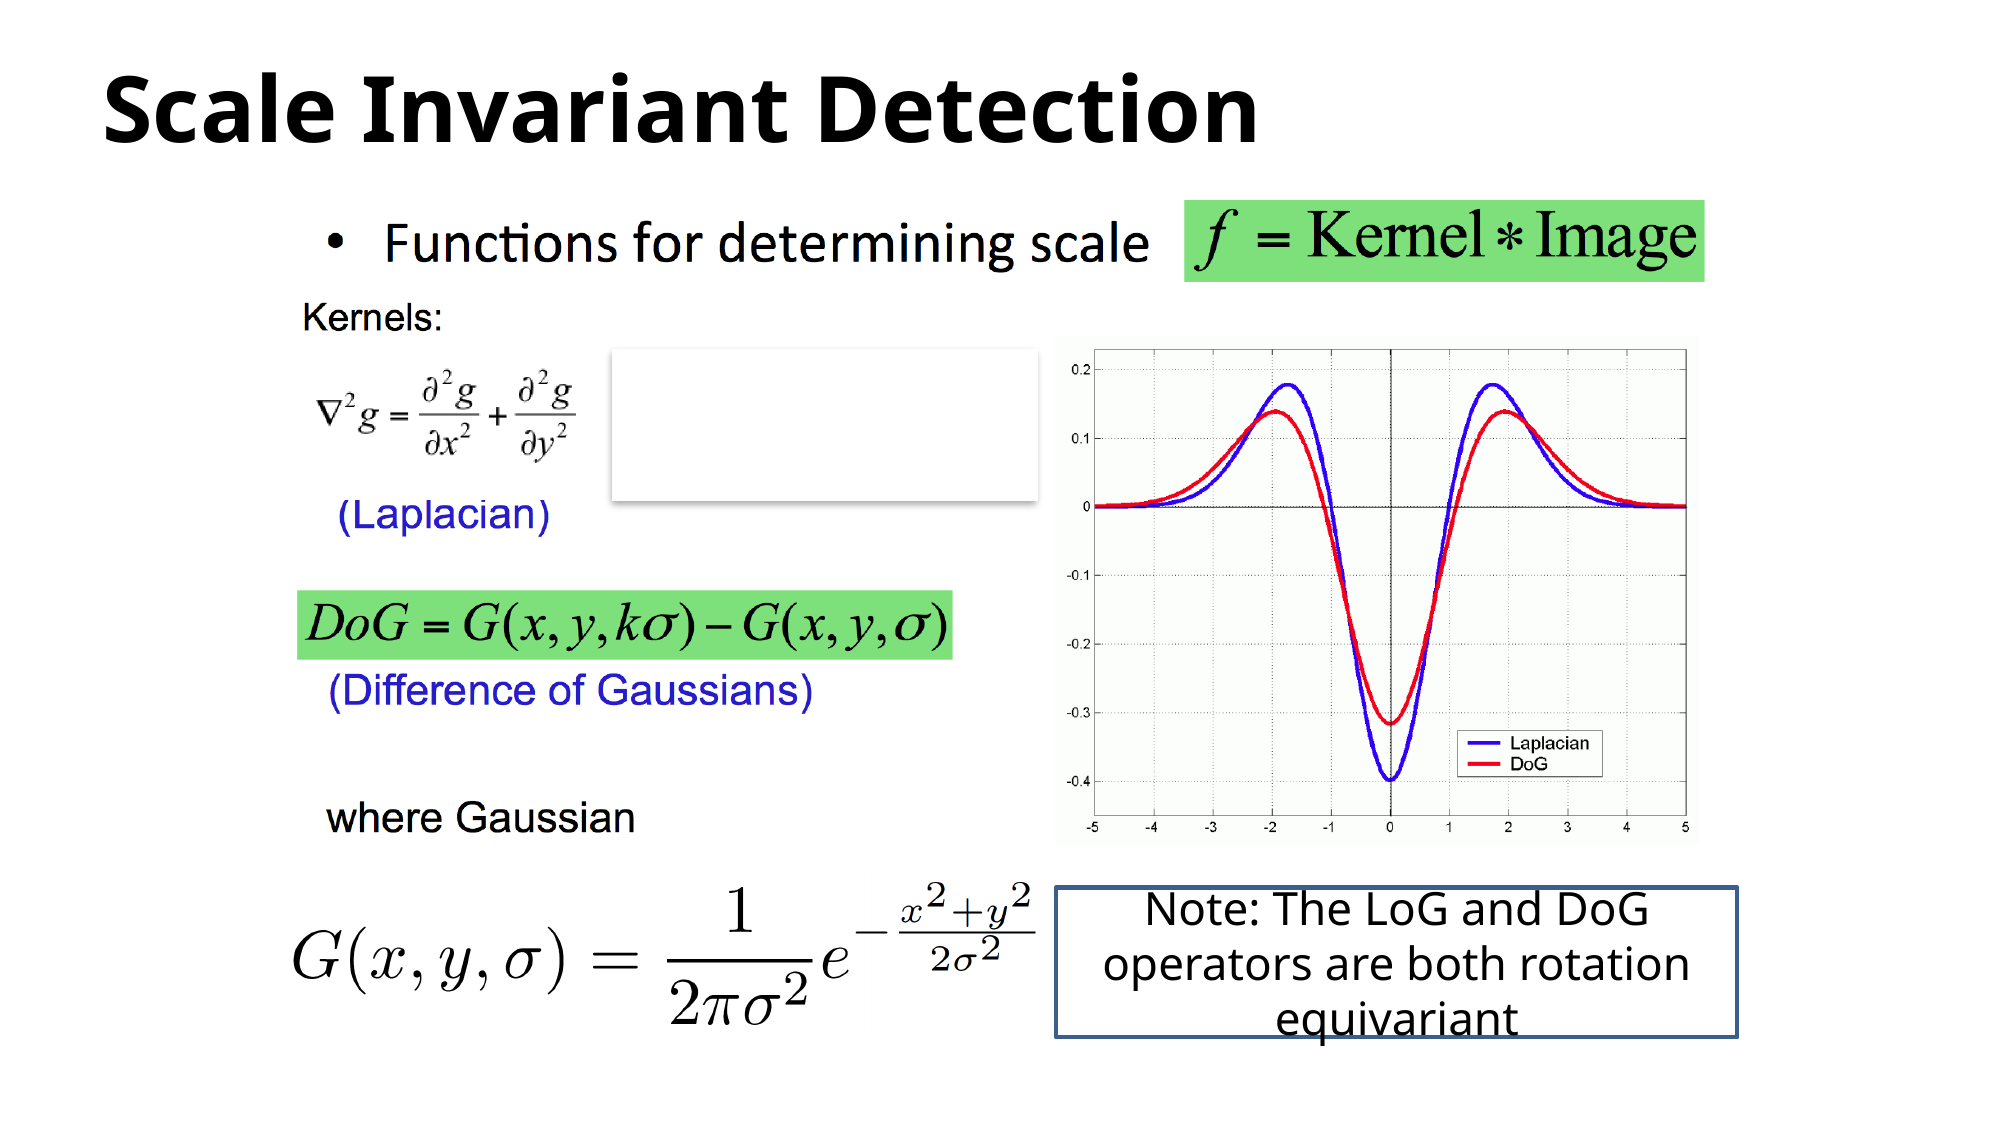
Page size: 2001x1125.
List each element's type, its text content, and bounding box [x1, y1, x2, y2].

picture [249, 62, 1751, 1046]
title Scale Invariant Detection [87, 12, 1888, 200]
